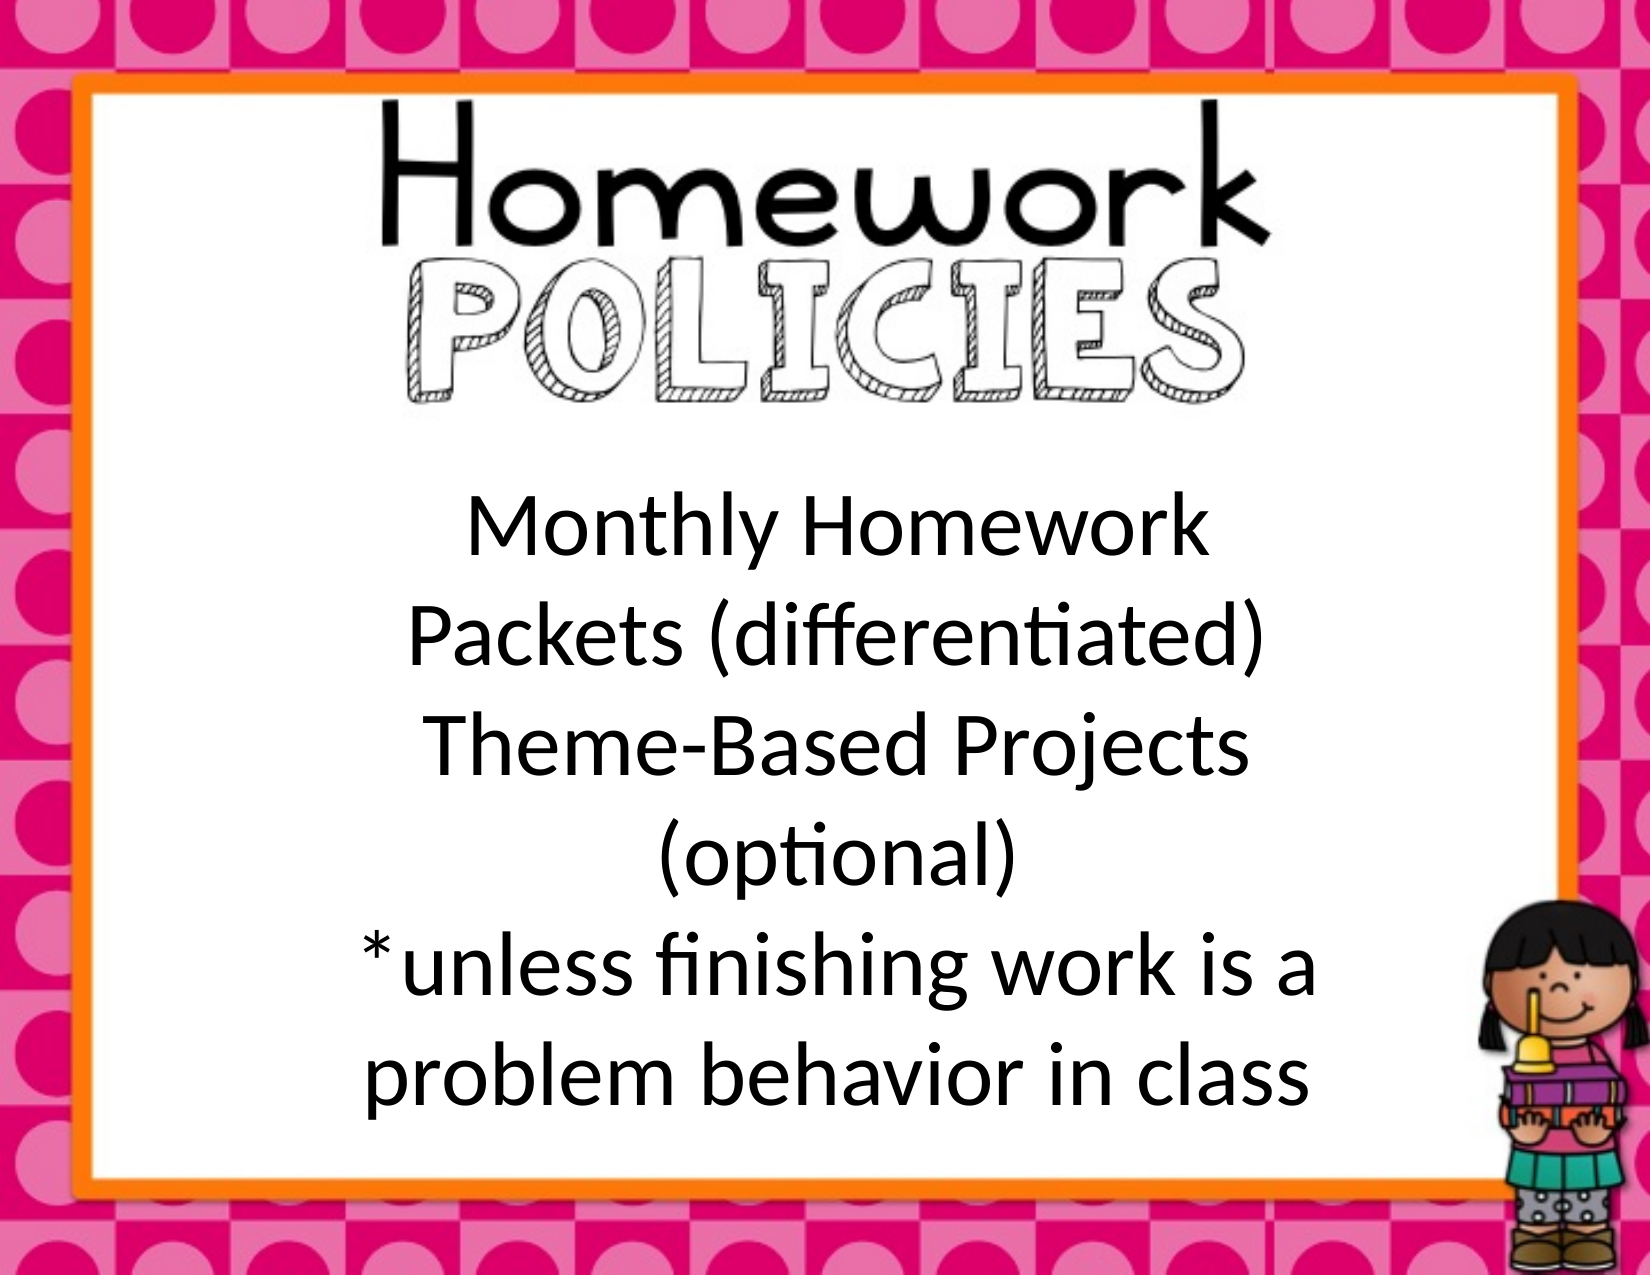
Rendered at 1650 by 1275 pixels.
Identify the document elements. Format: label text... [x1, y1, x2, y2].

text_box Monthly Homework Packets (differentiated) Theme-Based Projects (optional) *unless finishing work is a problem behavior in class [318, 456, 1358, 1131]
picture [0, 0, 1650, 1275]
